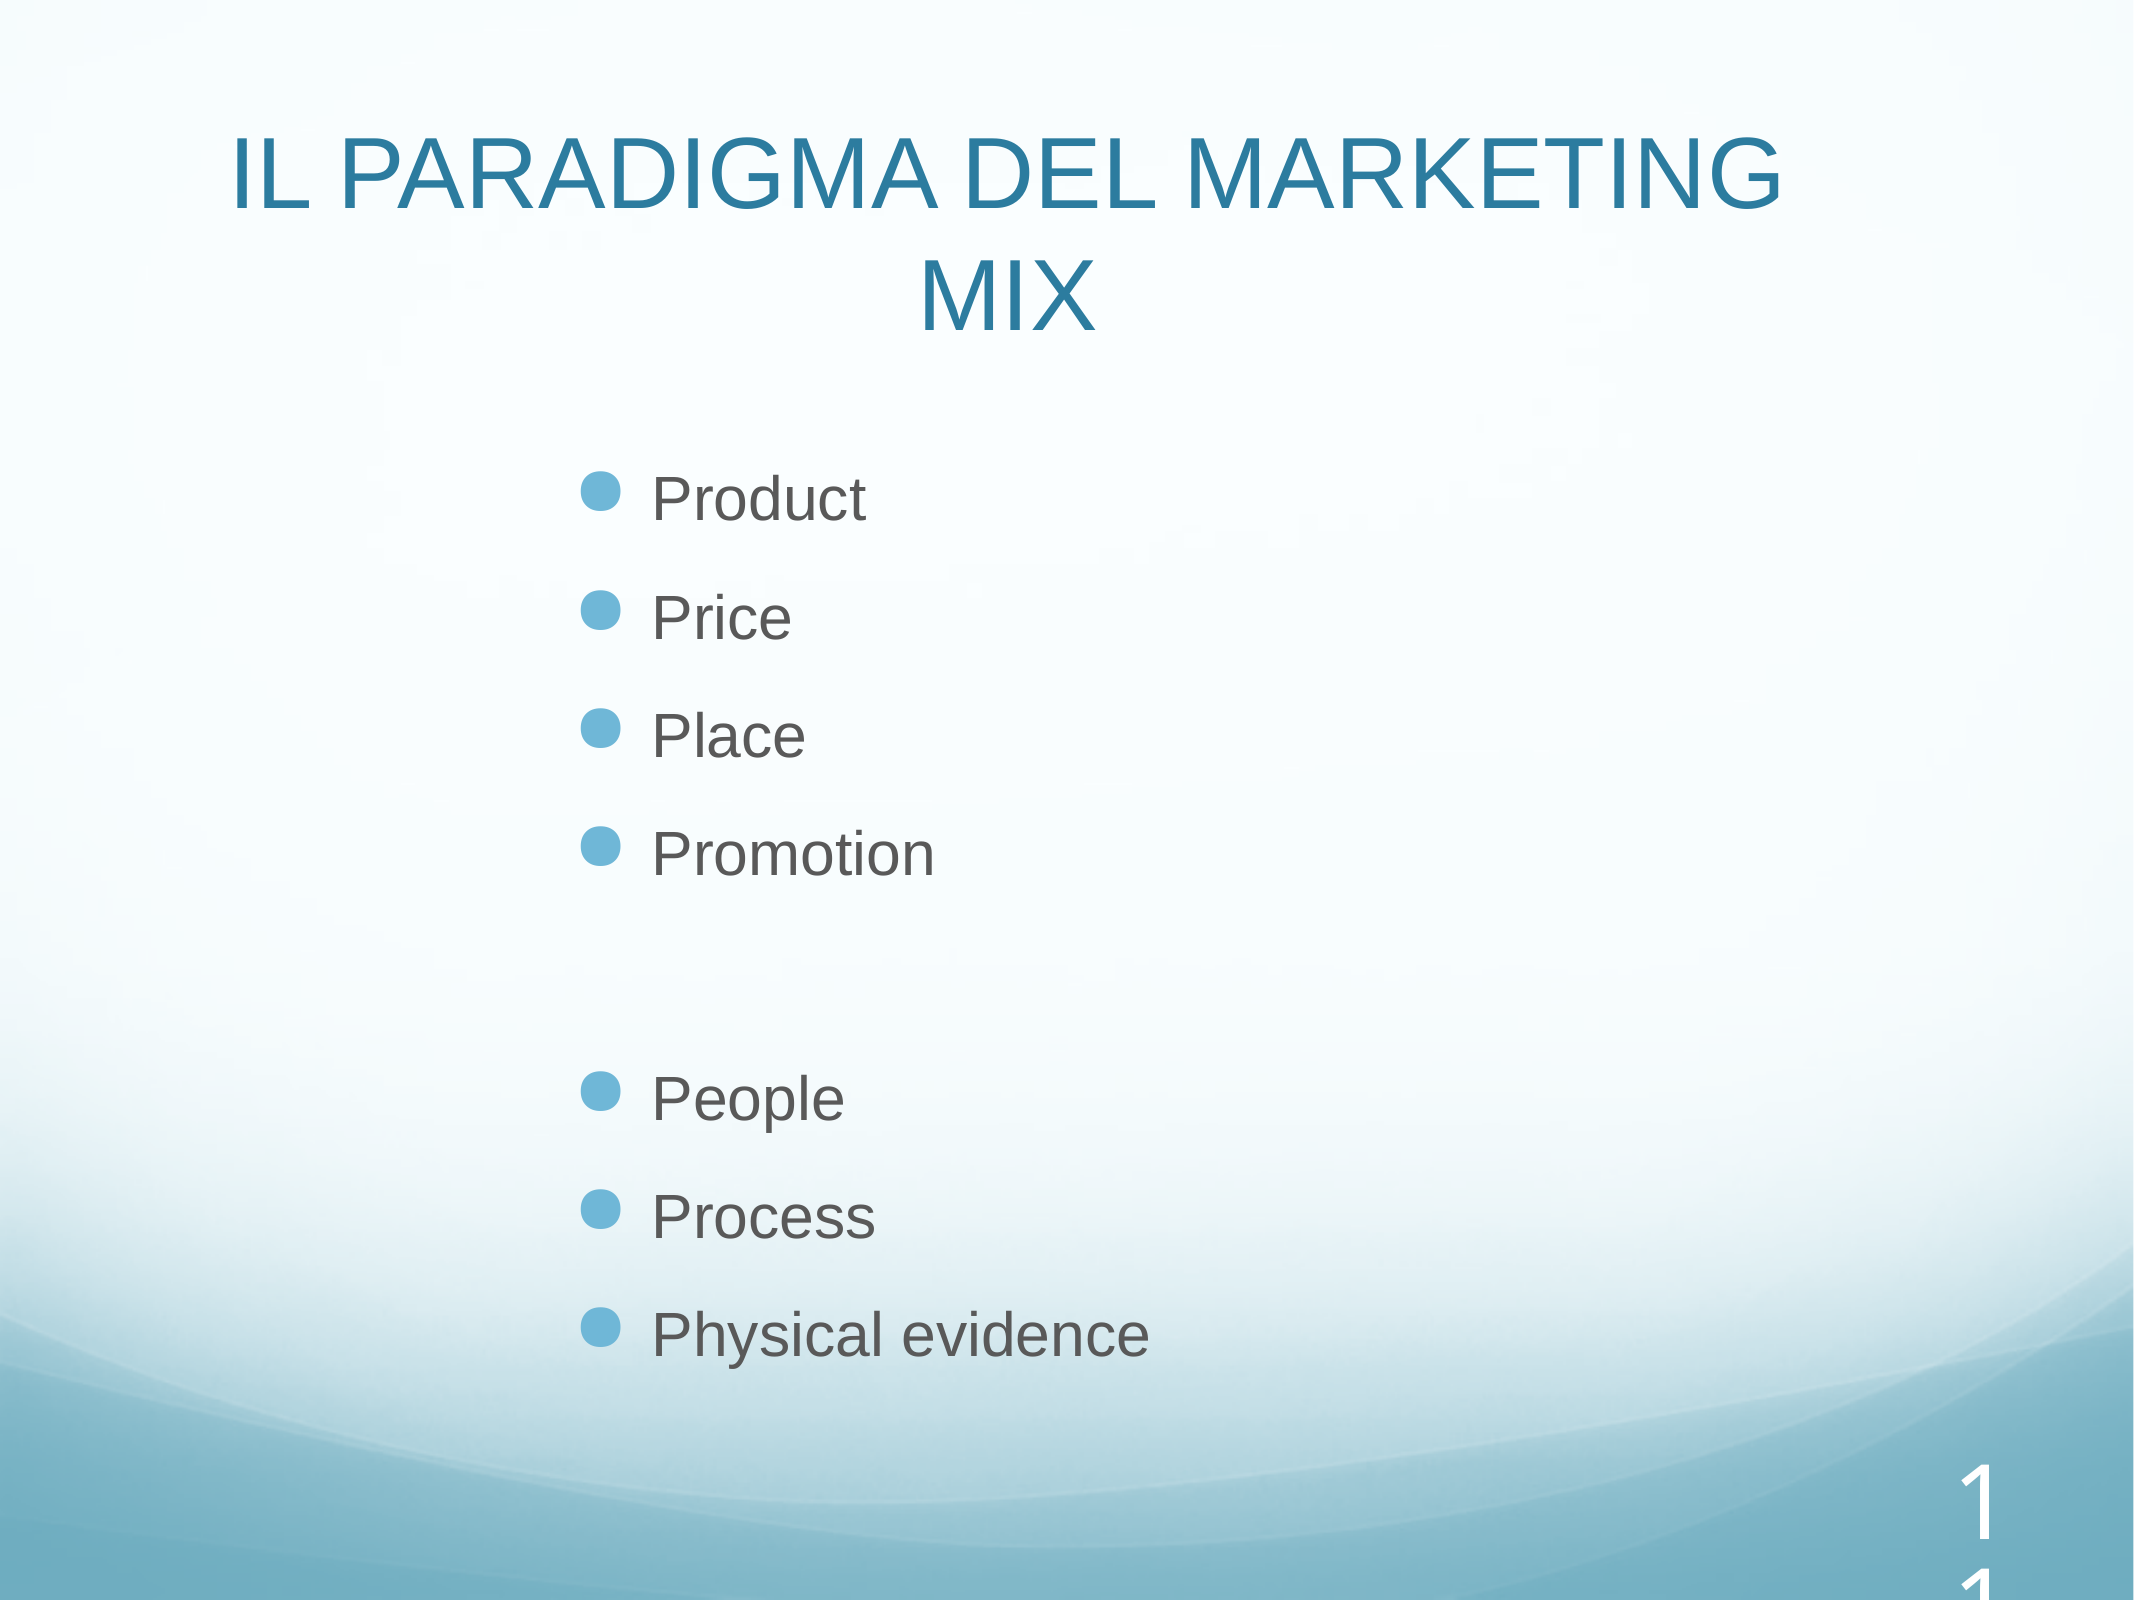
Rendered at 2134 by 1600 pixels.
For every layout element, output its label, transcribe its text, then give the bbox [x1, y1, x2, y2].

list Product Price Place Promotion People Process Physical evidence [562, 461, 1974, 1423]
title IL PARADIGMA DEL MARKETING MIX [159, 93, 1857, 362]
picture [0, 0, 2134, 1600]
slide_number 11 [1941, 1433, 2075, 1581]
